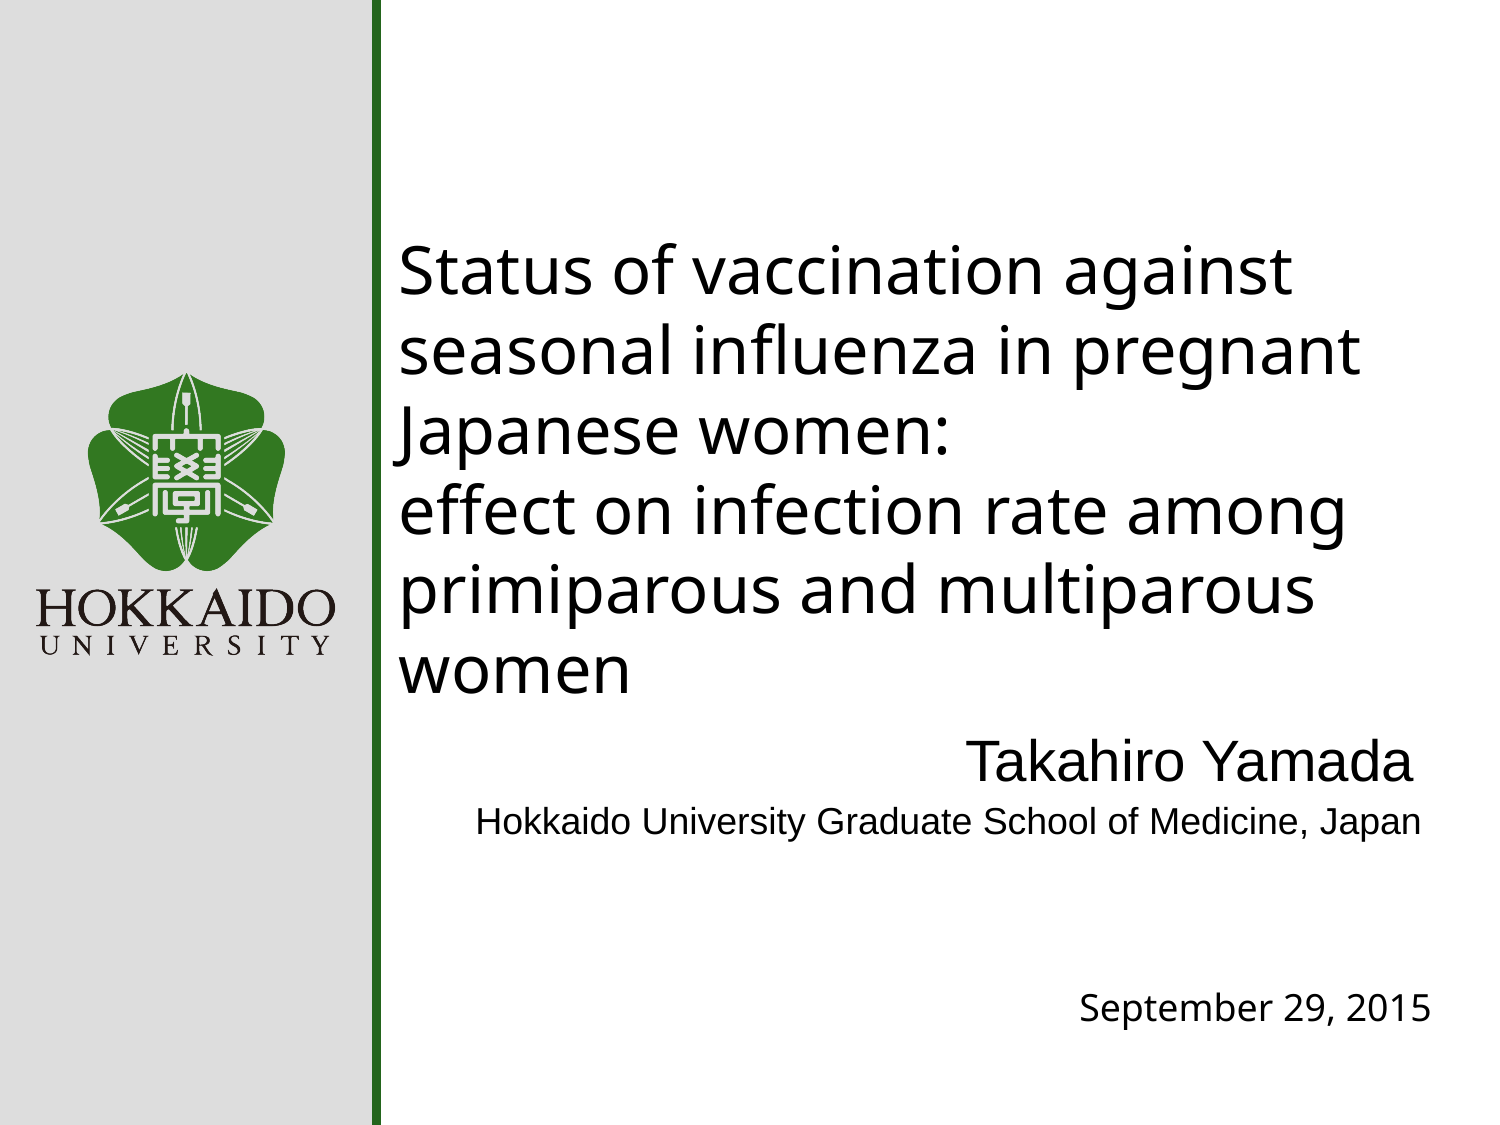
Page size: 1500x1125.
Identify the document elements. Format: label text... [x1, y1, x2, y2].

title Status of vaccination against seasonal influenza in pregnant Japanese women: effect on infection rate among primiparous and multiparous women [383, 220, 1497, 669]
text_box Hokkaido University Graduate School of Medicine, Japan [442, 789, 1447, 850]
picture [36, 373, 337, 656]
text_box September 29, 2015 [1057, 976, 1447, 1044]
text_box Takahiro Yamada [630, 716, 1446, 801]
